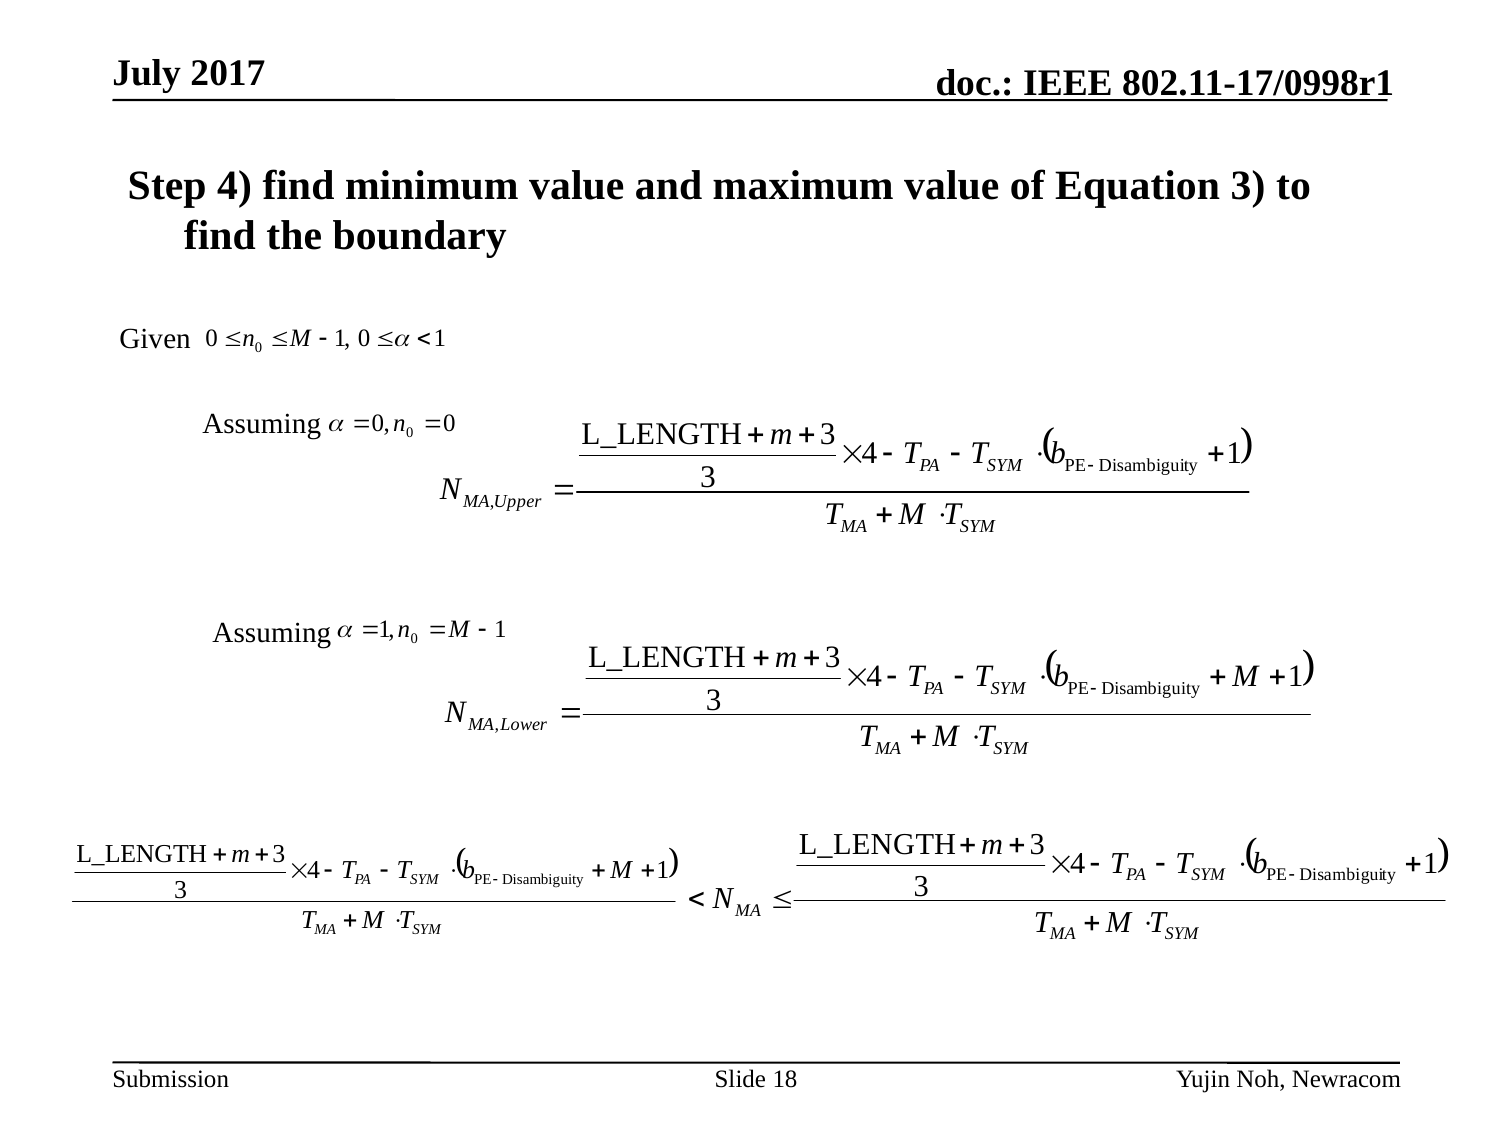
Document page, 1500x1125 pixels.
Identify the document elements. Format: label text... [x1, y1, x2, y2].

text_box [197, 605, 1317, 762]
footer Yujin Noh, Newracom [878, 1061, 1402, 1093]
list Step 4) find minimum value and maximum value of Equation 3) to find the boundary [112, 149, 1388, 823]
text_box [104, 311, 449, 363]
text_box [67, 824, 1451, 947]
slide_number Slide 18 [712, 1061, 800, 1123]
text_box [187, 396, 1256, 540]
